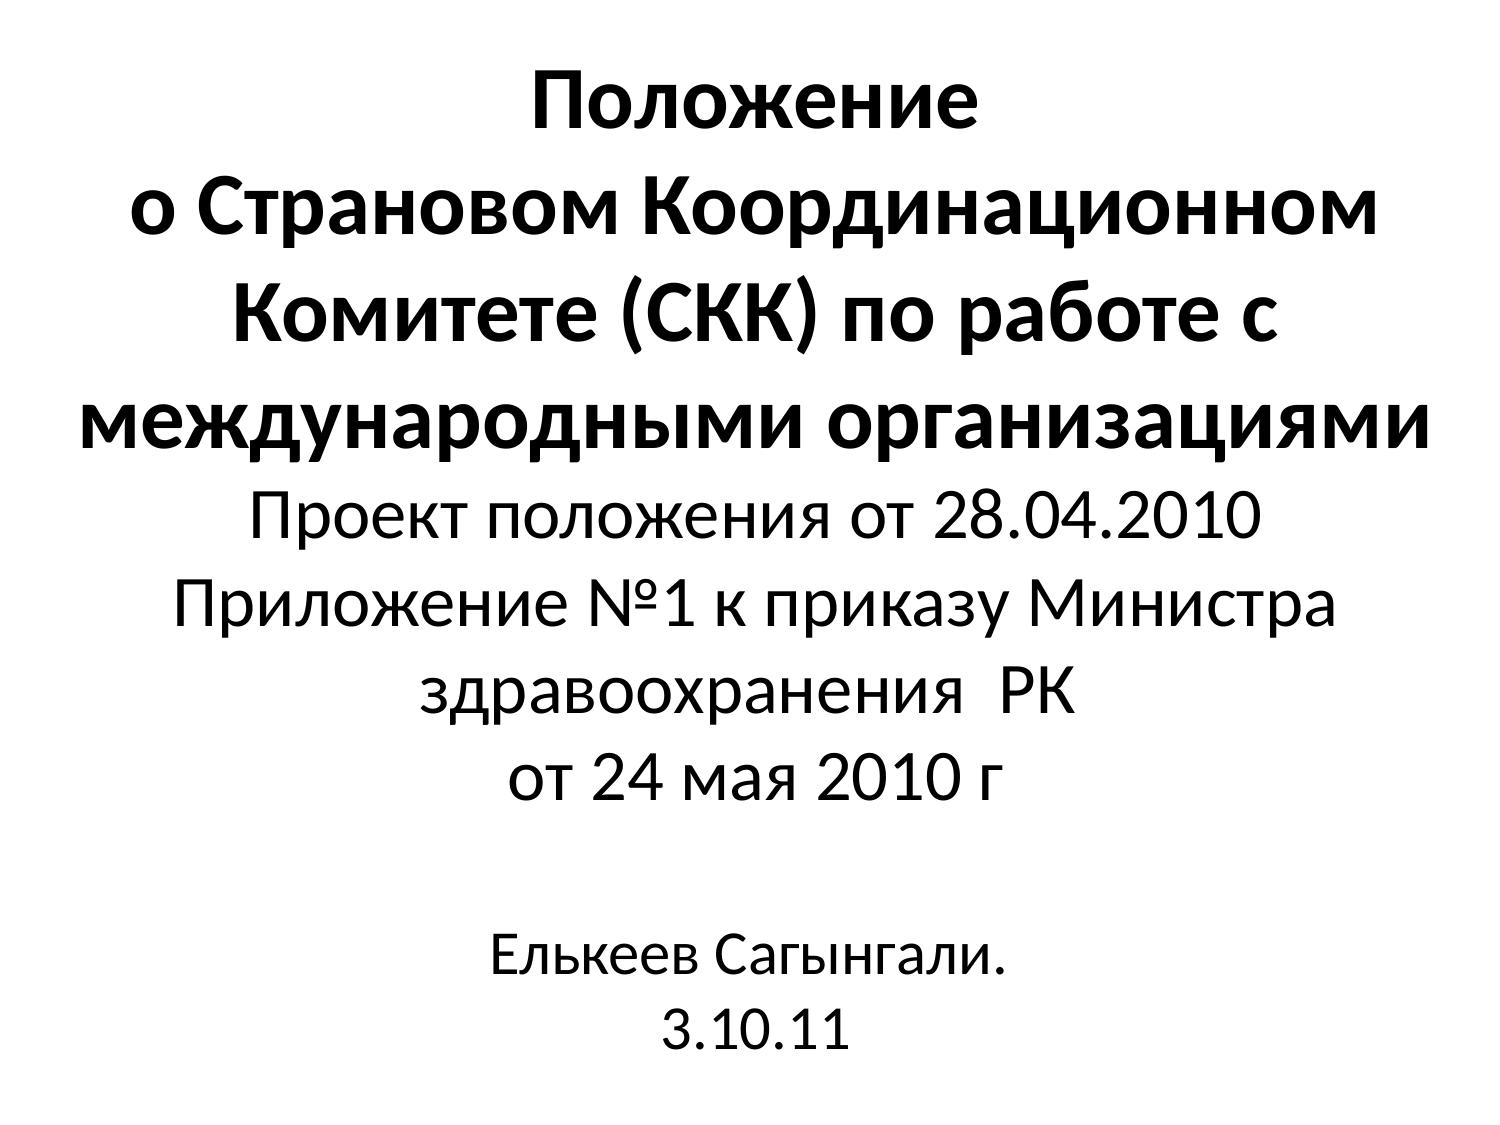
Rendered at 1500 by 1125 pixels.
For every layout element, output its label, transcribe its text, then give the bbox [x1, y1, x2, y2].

title Положение о Страновом Координационном Комитете (СКК) по работе с международными организациями Проект положения от 28.04.2010 Приложение №1 к приказу Министра здравоохранения РК от 24 мая 2010 г Елькеев Сагынгали. 3.10.11 [41, 30, 1471, 1071]
